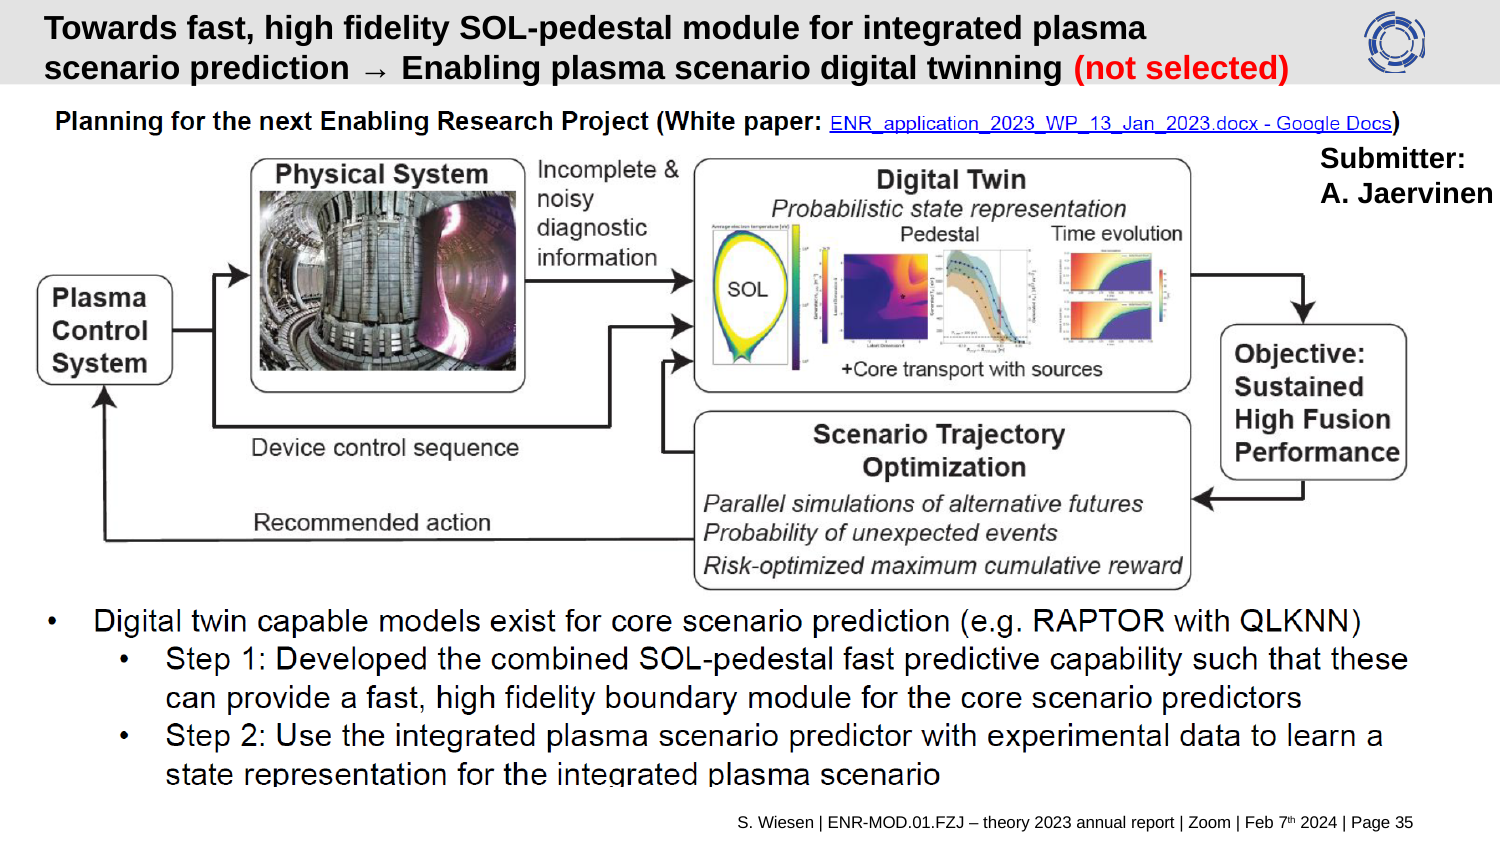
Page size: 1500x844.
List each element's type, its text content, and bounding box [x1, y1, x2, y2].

text_box Submitter: A. Jaervinen [1433, 131, 1500, 217]
title Towards fast, high fidelity SOL-pedestal module for integrated plasma scenario prediction → Enabling plasma scenario digital twinning (not selected) [28, 18, 1329, 75]
picture [1364, 11, 1425, 73]
text_box S. Wiesen | ENR-MOD.01.FZJ – theory 2023 annual report | Zoom | Feb 7th 2024 | Page 35 [76, 805, 1429, 839]
picture [19, 98, 1429, 787]
